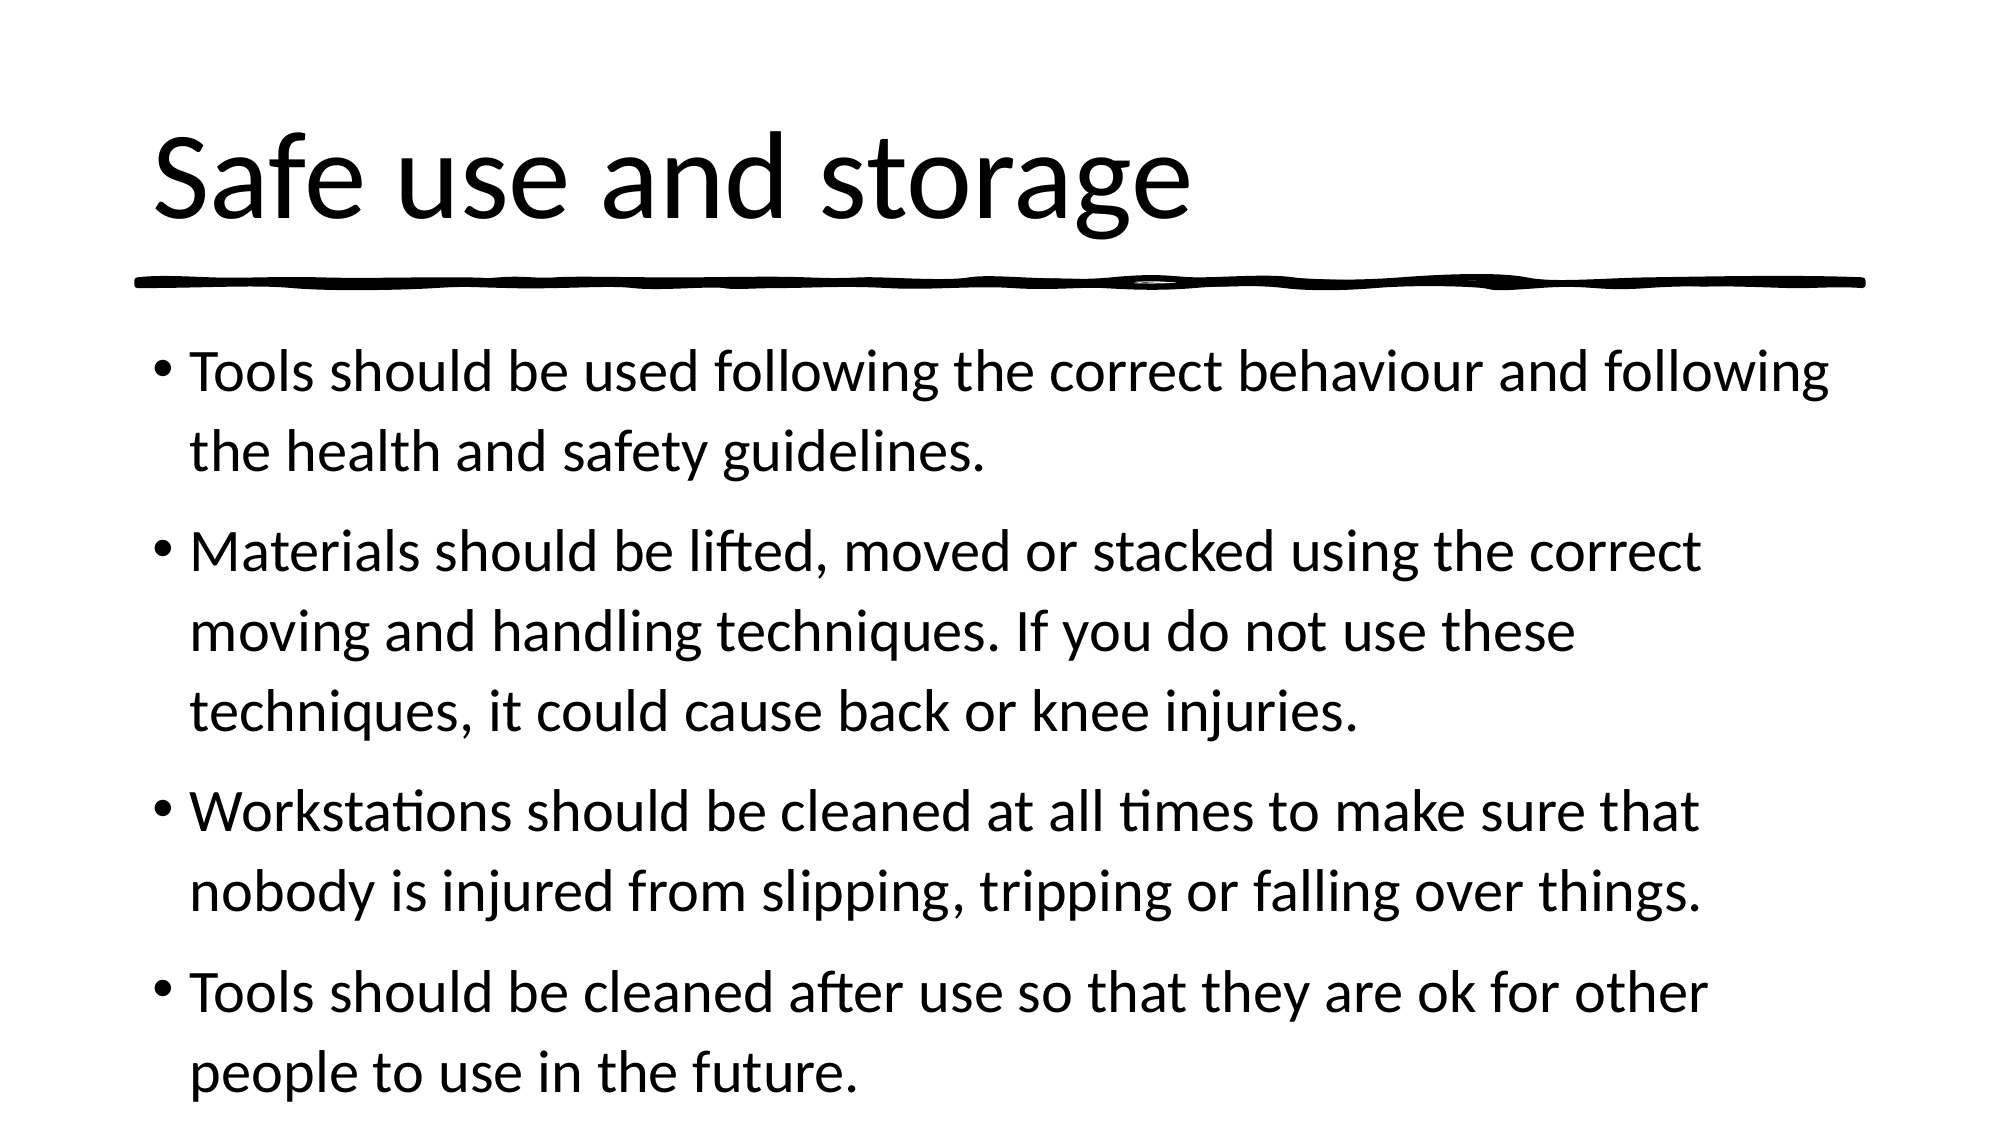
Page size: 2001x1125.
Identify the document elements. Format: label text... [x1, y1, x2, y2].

title Safe use and storage [137, 59, 1863, 278]
list Tools should be used following the correct behaviour and following the health and safety guidelines. Materials should be lifted, moved or stacked using the correct moving and handling techniques. If you do not use these techniques, it could cause back or knee injuries. Workstations should be cleaned at all times to make sure that nobody is injured from slipping, tripping or falling over things. Tools should be cleaned after use so that they are ok for other people to use in the future. [137, 316, 1863, 1125]
